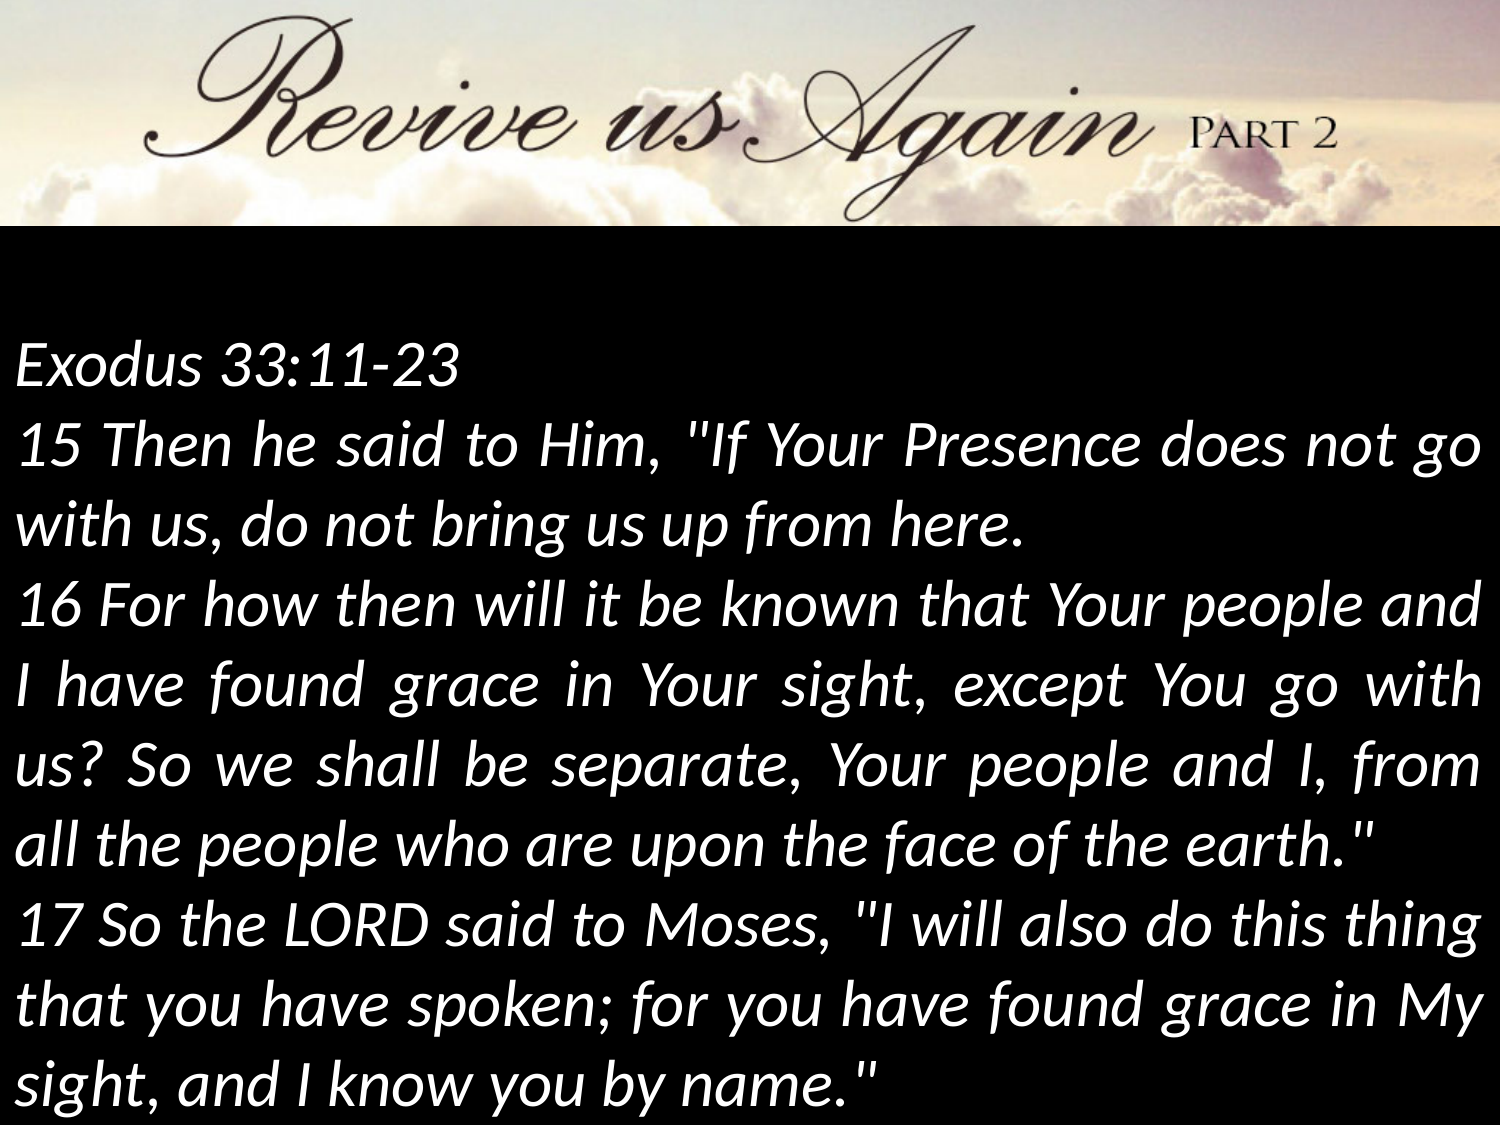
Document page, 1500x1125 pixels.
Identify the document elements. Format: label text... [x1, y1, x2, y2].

picture [0, 0, 1500, 226]
text_box Exodus 33:11-23 15 Then he said to Him, "If Your Presence does not go with us, do not bring us up from here. 16 For how then will it be known that Your people and I have found grace in Your sight, except You go with us? So we shall be separate, Your people and I, from all the people who are upon the face of the earth." 17 So the LORD said to Moses, "I will also do this thing that you have spoken; for you have found grace in My sight, and I know you by name." [0, 312, 1500, 1125]
